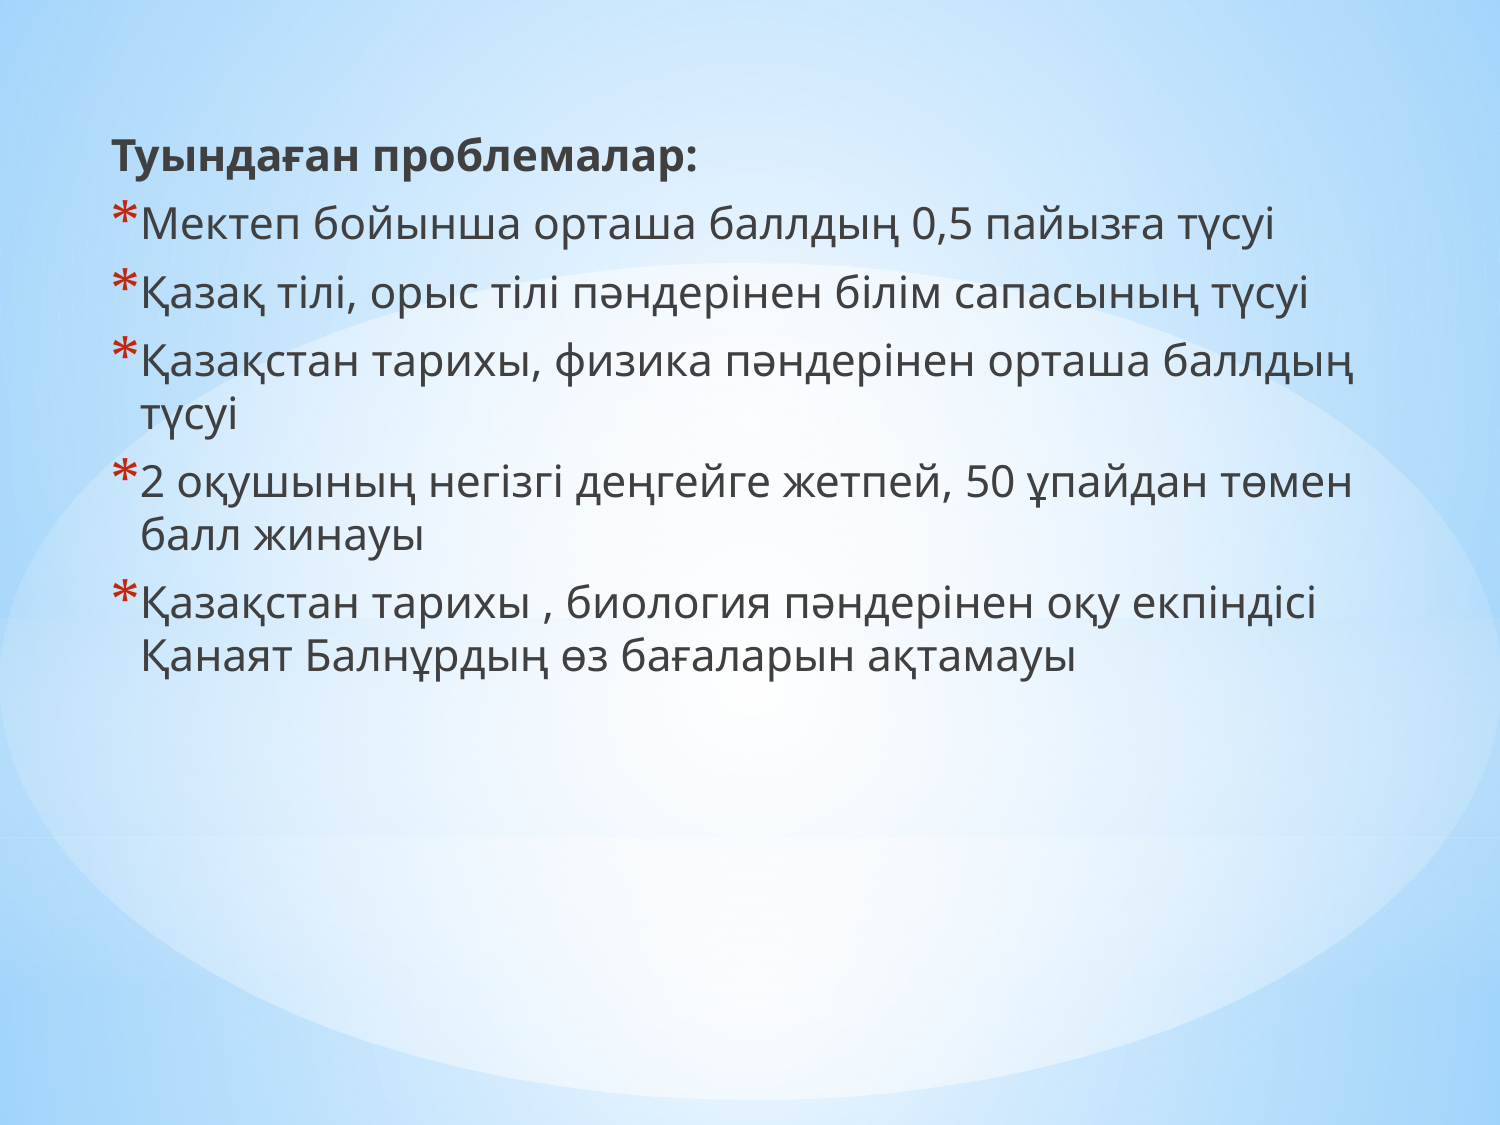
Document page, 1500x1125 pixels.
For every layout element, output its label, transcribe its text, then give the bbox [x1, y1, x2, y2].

list Туындаған проблемалар: Мектеп бойынша орташа баллдың 0,5 пайызға түсуі Қазақ тілі, орыс тілі пәндерінен білім сапасының түсуі Қазақстан тарихы, физика пәндерінен орташа баллдың түсуі 2 оқушының негізгі деңгейге жетпей, 50 ұпайдан төмен балл жинауы Қазақстан тарихы , биология пәндерінен оқу екпіндісі Қанаят Балнұрдың өз бағаларын ақтамауы [88, 120, 1376, 690]
